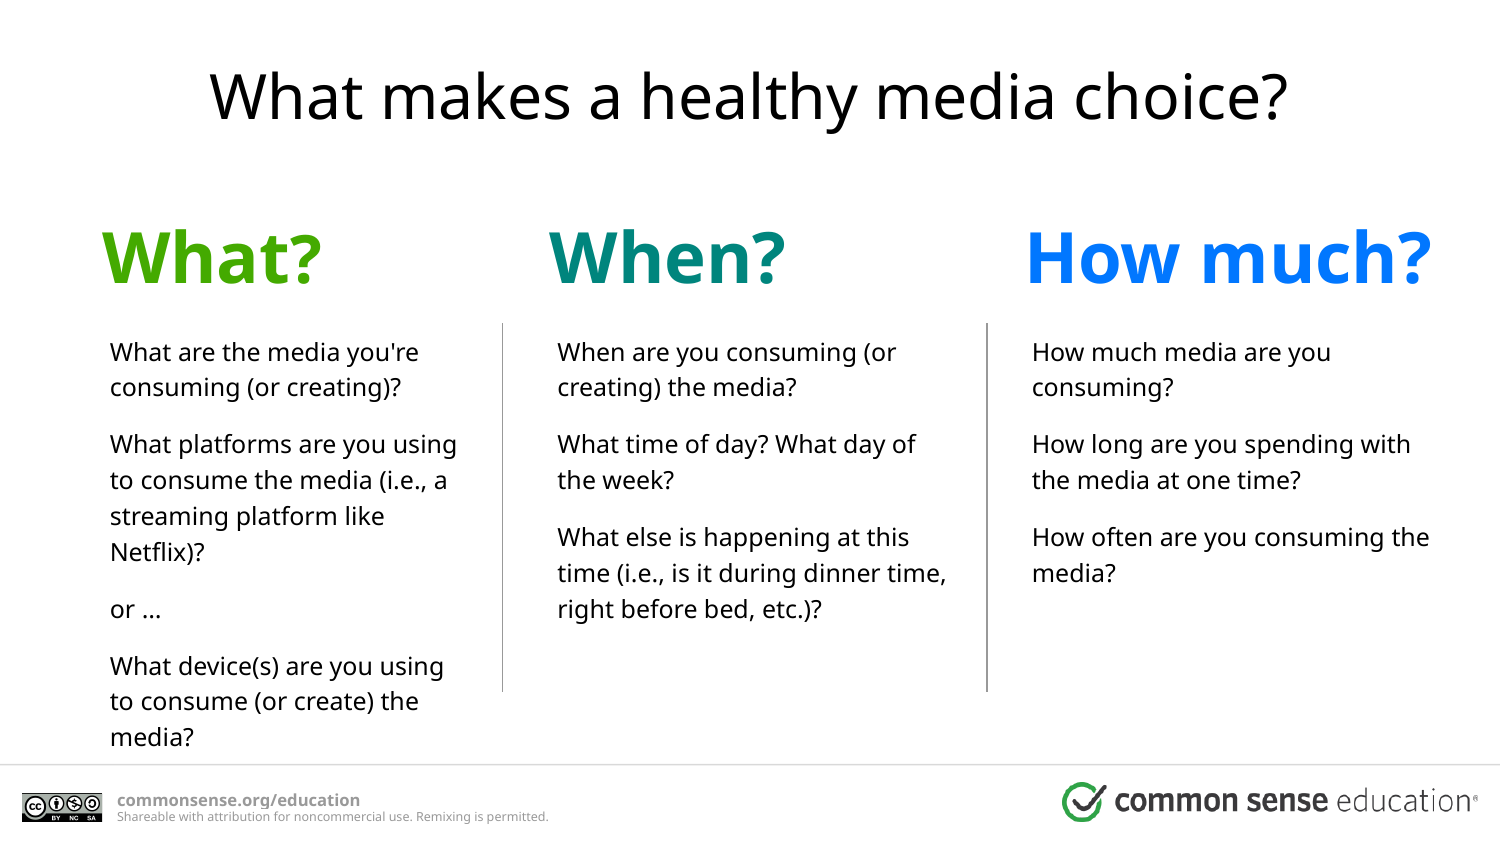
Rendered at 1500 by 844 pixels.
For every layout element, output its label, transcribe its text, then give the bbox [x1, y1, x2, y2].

text_box When? [544, 210, 814, 271]
text_box What? [96, 210, 345, 271]
picture [1062, 782, 1478, 822]
text_box When are you consuming (or creating) the media? What time of day? What day of the week? What else is happening at this time (i.e., is it during dinner time, right before bed, etc.)? [544, 323, 974, 699]
text_box What makes a healthy media choice? [0, 26, 1500, 164]
text_box How much media are you consuming? How long are you spending with the media at one time? How often are you consuming the media? [1018, 323, 1470, 692]
picture [22, 793, 103, 822]
text_box How much? [1018, 210, 1485, 271]
text_box What are the media you're consuming (or creating)? What platforms are you using to consume the media (i.e., a streaming platform like Netflix)? or … What device(s) are you using to consume (or create) the media? [96, 323, 487, 699]
